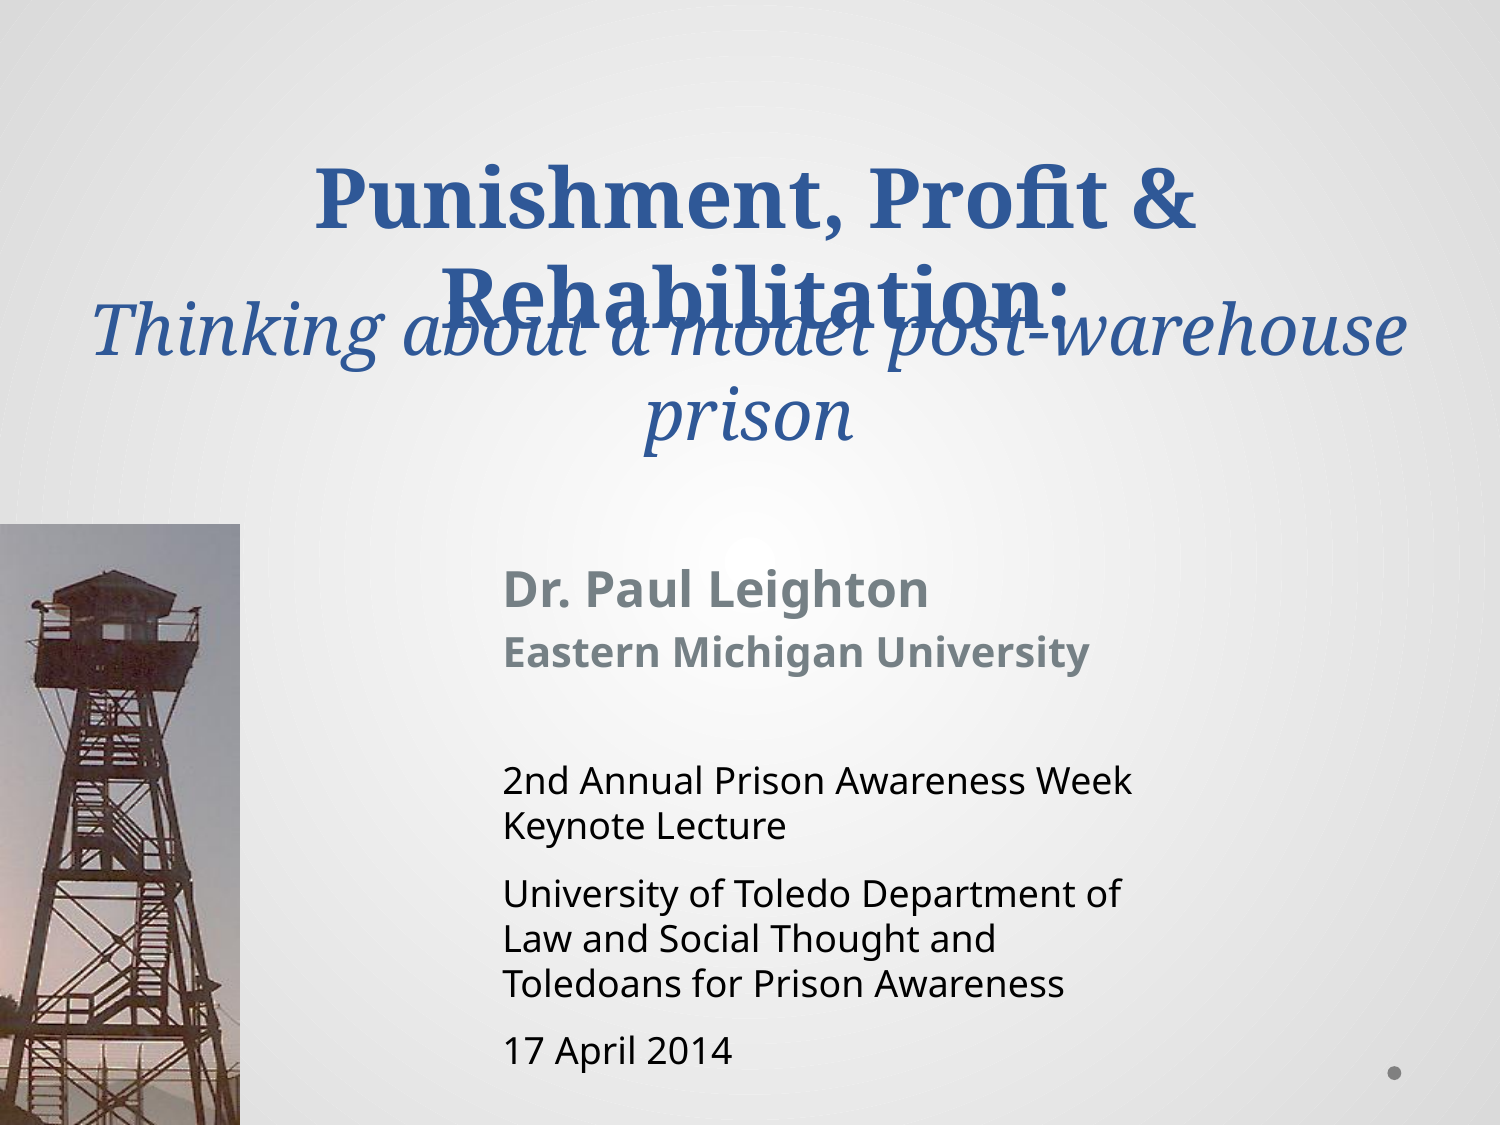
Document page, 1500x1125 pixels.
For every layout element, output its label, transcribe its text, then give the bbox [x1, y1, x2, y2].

picture [0, 524, 240, 1125]
text_box 2nd Annual Prison Awareness Week Keynote Lecture University of Toledo Department of Law and Social Thought and Toledoans for Prison Awareness 17 April 2014 [487, 749, 1188, 1080]
title Thinking about a model post-warehouse prison [62, 350, 1438, 463]
text_box Punishment, Profit & Rehabilitation: [112, 137, 1400, 353]
subtitle Dr. Paul Leighton Eastern Michigan University [487, 549, 1188, 713]
